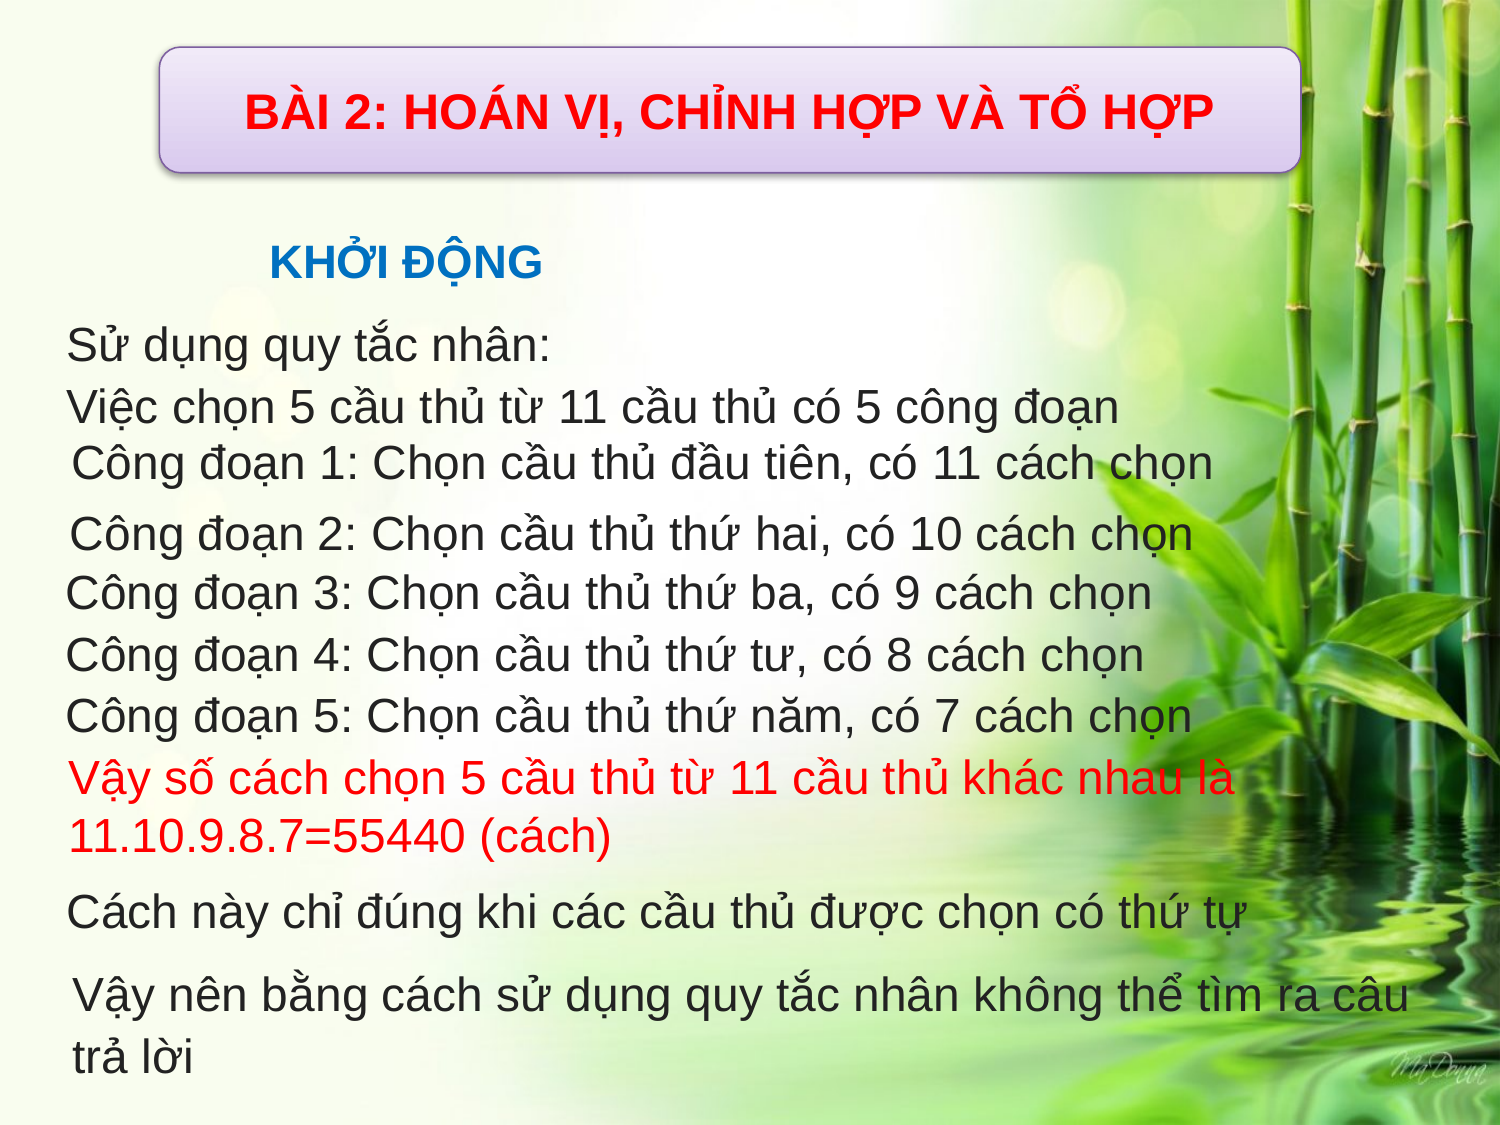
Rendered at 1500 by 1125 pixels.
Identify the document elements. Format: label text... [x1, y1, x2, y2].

text_box BÀI 2: Hoán vị, chỉnh hợp và tổ hợp [158, 46, 1302, 174]
text_box Vậy nên bằng cách sử dụng quy tắc nhân không thể tìm ra câu trả lời [57, 952, 1435, 1090]
text_box Vậy số cách chọn 5 cầu thủ từ 11 cầu thủ khác nhau là 11.10.9.8.7=55440 (cách) [53, 739, 1500, 870]
text_box Công đoạn 1: Chọn cầu thủ đầu tiên, có 11 cách chọn [56, 420, 1231, 497]
text_box Cách này chỉ đúng khi các cầu thủ được chọn có thứ tự [51, 869, 1267, 946]
text_box Công đoạn 2: Chọn cầu thủ thứ hai, có 10 cách chọn [55, 491, 1212, 550]
text_box Công đoạn 3: Chọn cầu thủ thứ ba, có 9 cách chọn Công đoạn 4: Chọn cầu thủ thứ tư, có 8 cách chọn Công đoạn 5: Chọn cầu thủ thứ năm, có 7 cách chọn [50, 550, 1266, 750]
text_box KHỞI ĐỘNG [254, 196, 560, 296]
text_box Sử dụng quy tắc nhân: Việc chọn 5 cầu thủ từ 11 cầu thủ có 5 công đoạn [51, 302, 1449, 441]
picture [0, 0, 1500, 1125]
